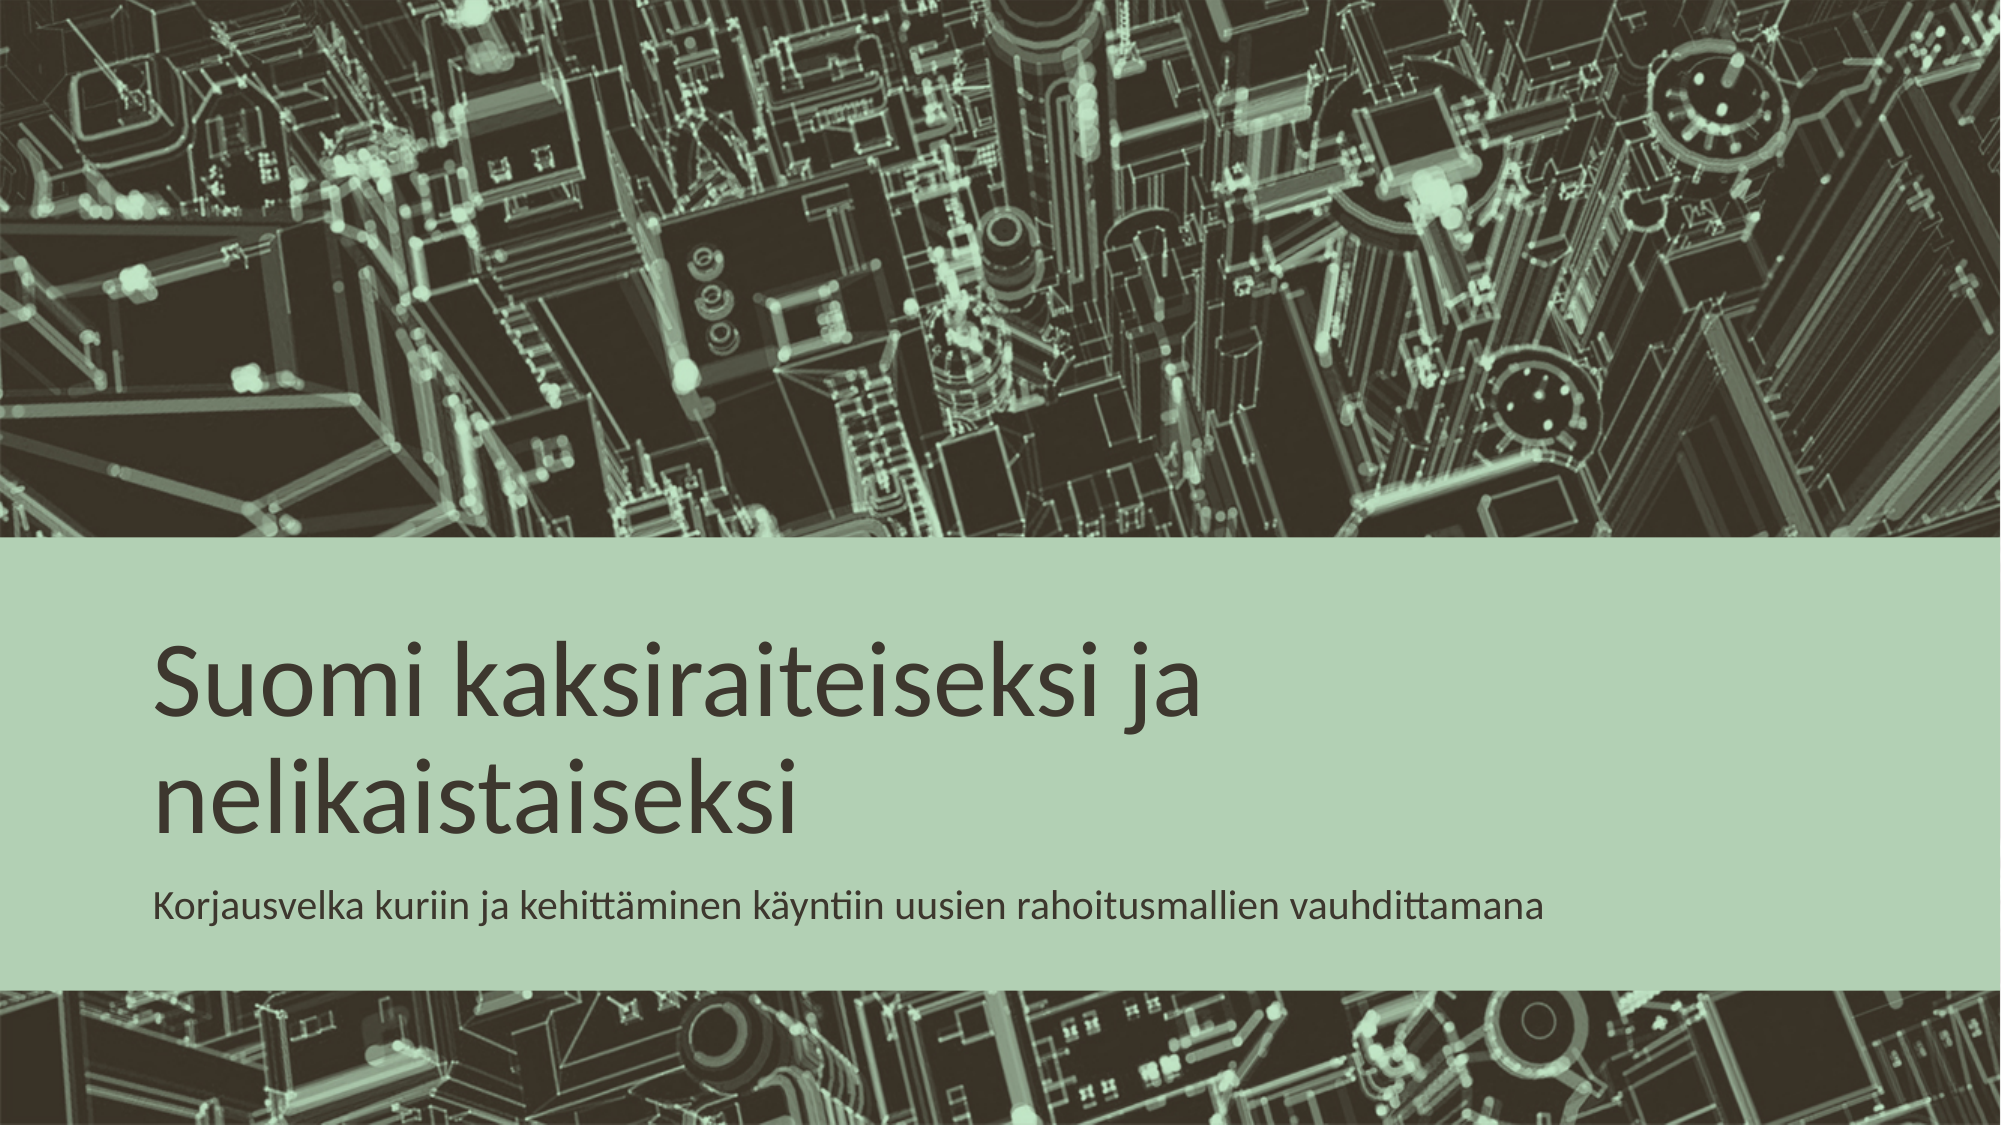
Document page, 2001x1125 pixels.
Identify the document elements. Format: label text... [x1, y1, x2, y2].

list Korjausvelka kuriin ja kehittäminen käyntiin uusien rahoitusmallien vauhdittamana [138, 876, 1922, 954]
picture [0, 0, 2001, 1125]
title Suomi kaksiraiteiseksi ja nelikaistaiseksi [138, 562, 1713, 865]
